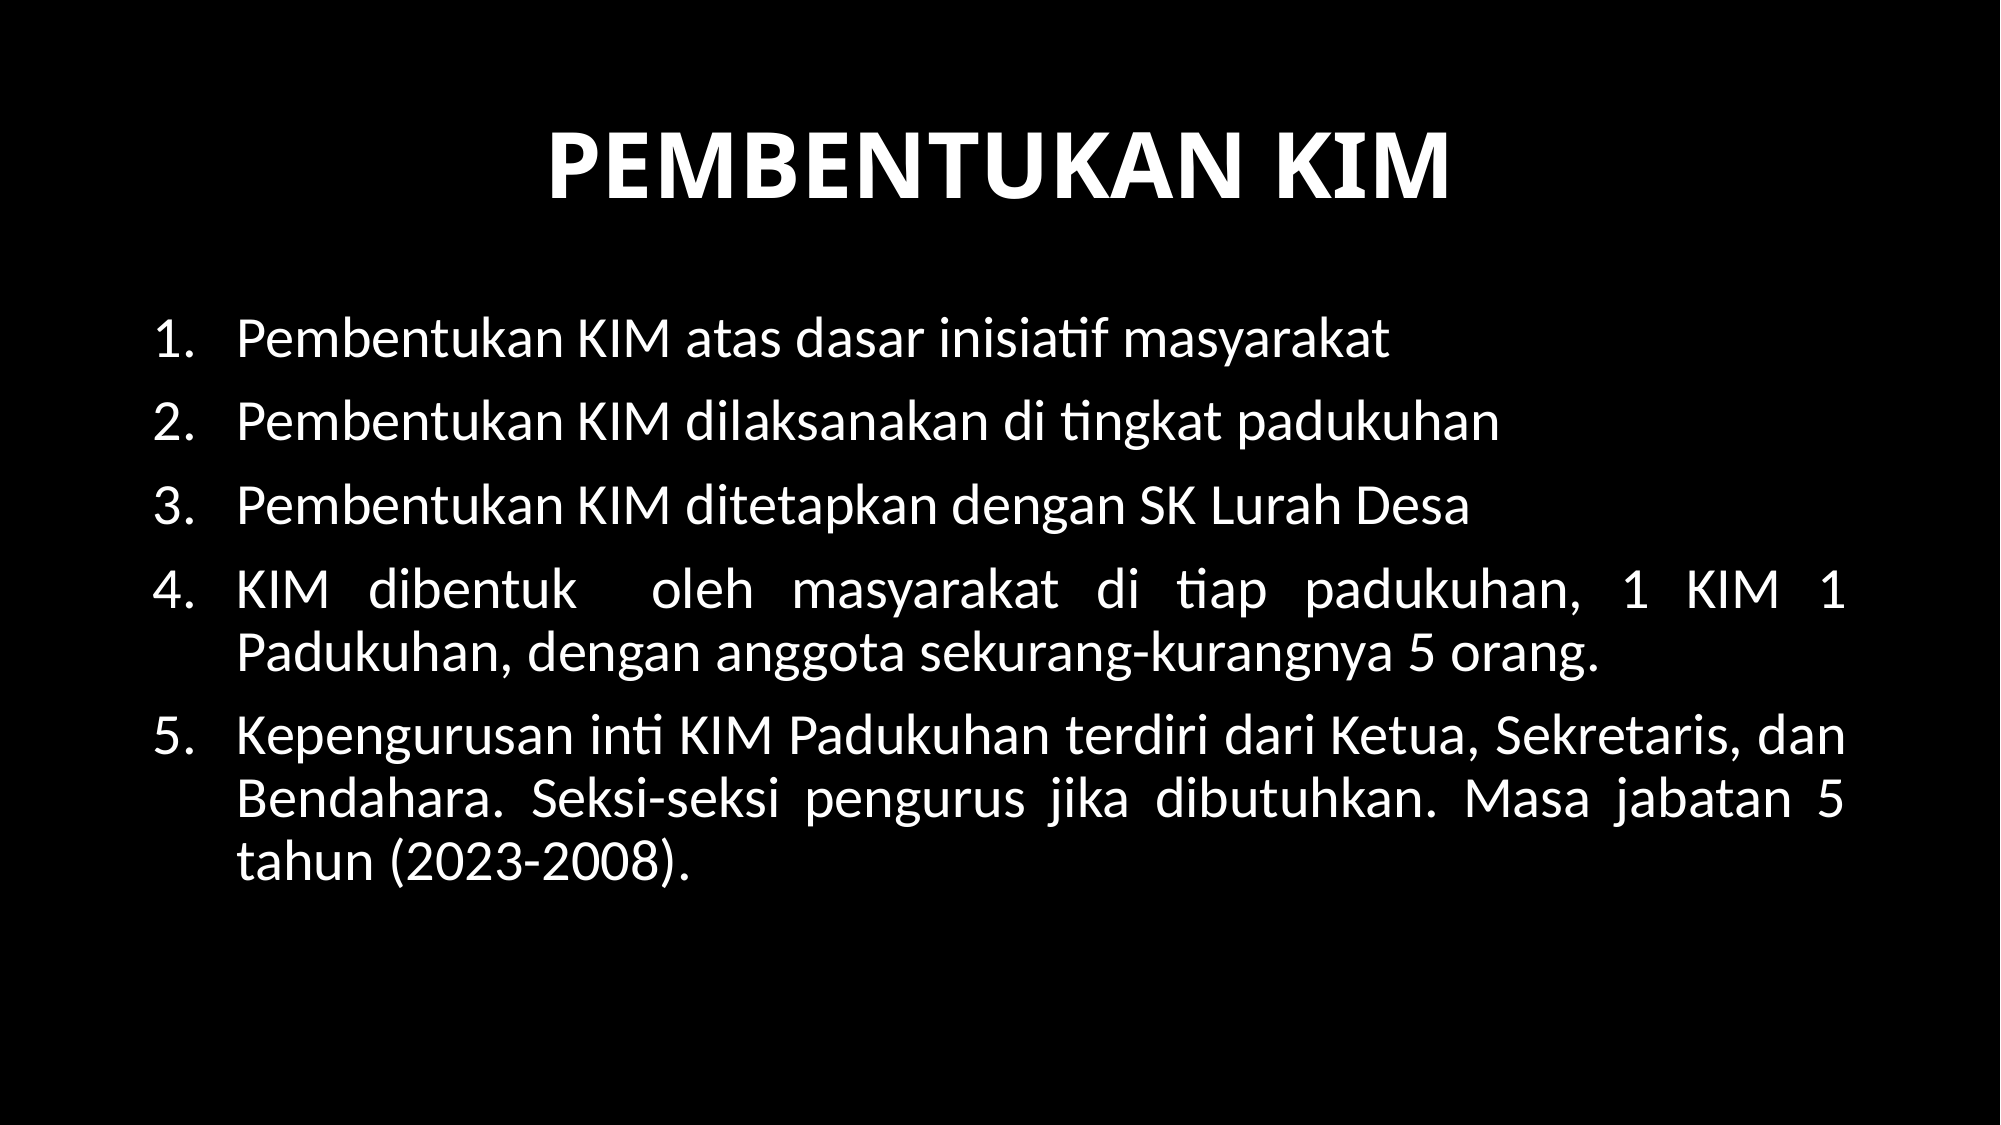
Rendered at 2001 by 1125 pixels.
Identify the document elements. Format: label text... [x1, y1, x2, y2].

list Pembentukan KIM atas dasar inisiatif masyarakat Pembentukan KIM dilaksanakan di tingkat padukuhan Pembentukan KIM ditetapkan dengan SK Lurah Desa KIM dibentuk oleh masyarakat di tiap padukuhan, 1 KIM 1 Padukuhan, dengan anggota sekurang-kurangnya 5 orang. Kepengurusan inti KIM Padukuhan terdiri dari Ketua, Sekretaris, dan Bendahara. Seksi-seksi pengurus jika dibutuhkan. Masa jabatan 5 tahun (2023-2008). [137, 299, 1863, 1014]
title PEMBENTUKAN KIM [137, 59, 1863, 278]
